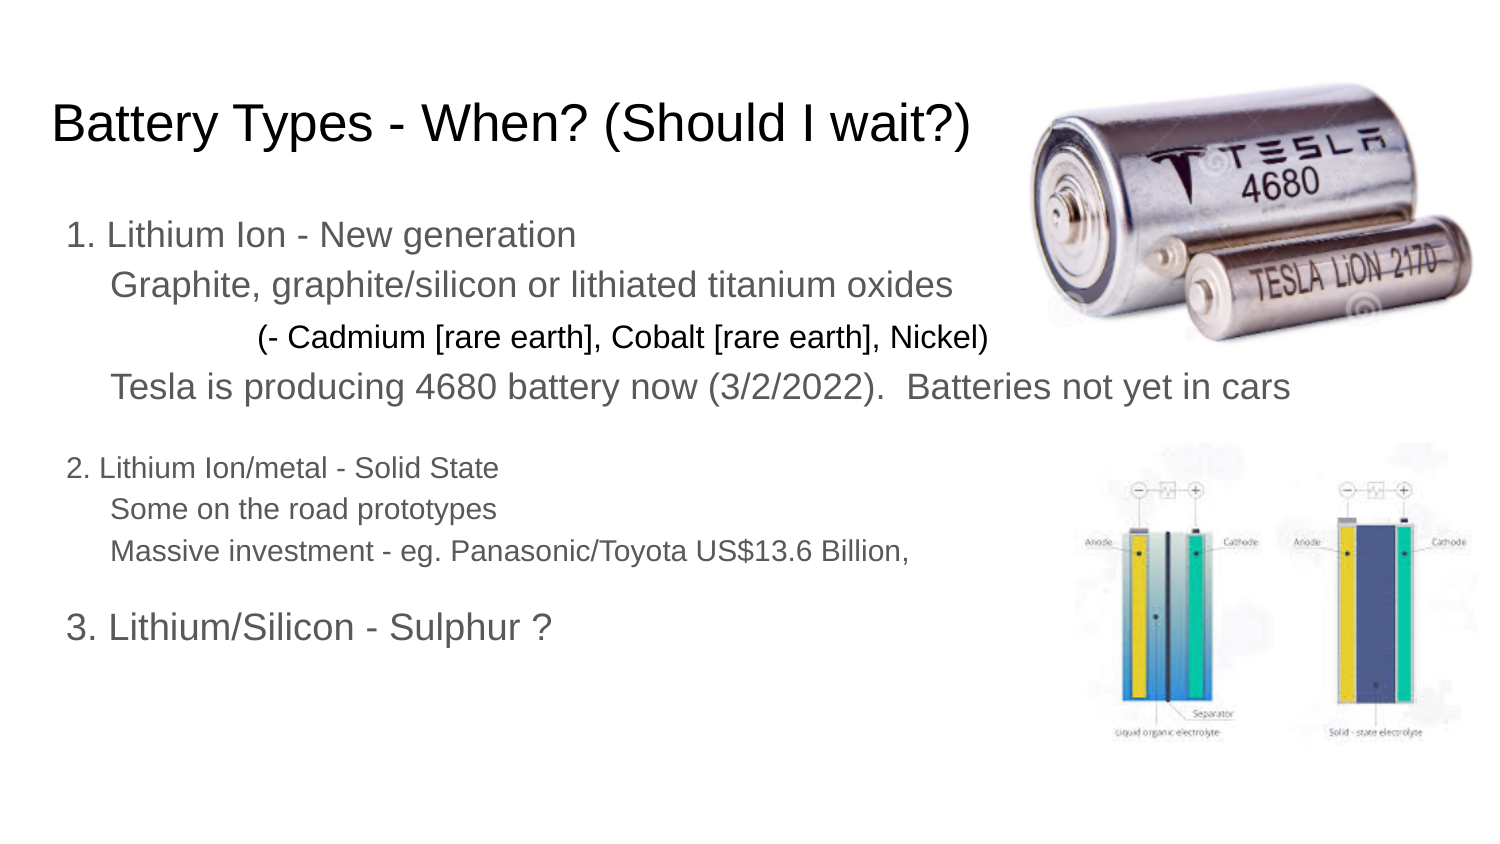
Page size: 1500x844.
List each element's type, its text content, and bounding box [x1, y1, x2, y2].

picture [1075, 443, 1479, 746]
picture [1020, 72, 1479, 351]
list 2. Lithium Ion/metal - Solid State Some on the road prototypes Massive investment - eg. Panasonic/Toyota US$13.6 Billion, [51, 428, 1089, 585]
list 3. Lithium/Silicon - Sulphur ? [51, 591, 651, 701]
list 1. Lithium Ion - New generation Graphite, graphite/silicon or lithiated titanium oxides (- Cadmium [rare earth], Cobalt [rare earth], Nickel) Tesla is producing 4680 battery now (3/2/2022). Batteries not yet in cars [51, 189, 1449, 422]
title Battery Types - When? (Should I wait?) [51, 72, 1019, 167]
